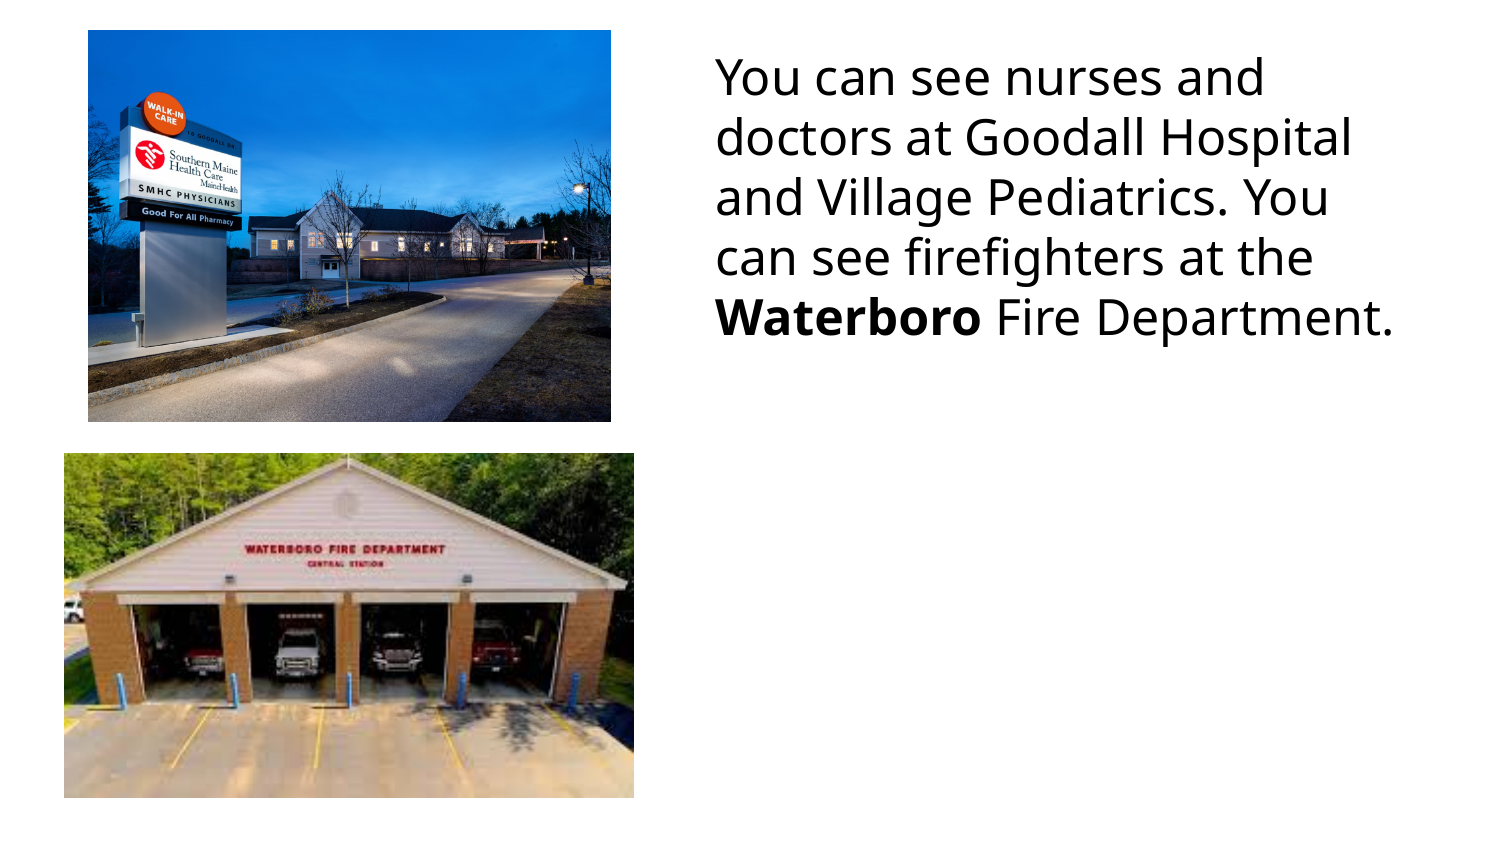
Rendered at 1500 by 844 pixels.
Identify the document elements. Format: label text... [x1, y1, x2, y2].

text_box You can see nurses and doctors at Goodall Hospital and Village Pediatrics. You can see firefighters at the Waterboro Fire Department. [700, 30, 1420, 798]
picture [88, 29, 611, 422]
picture [64, 453, 635, 799]
